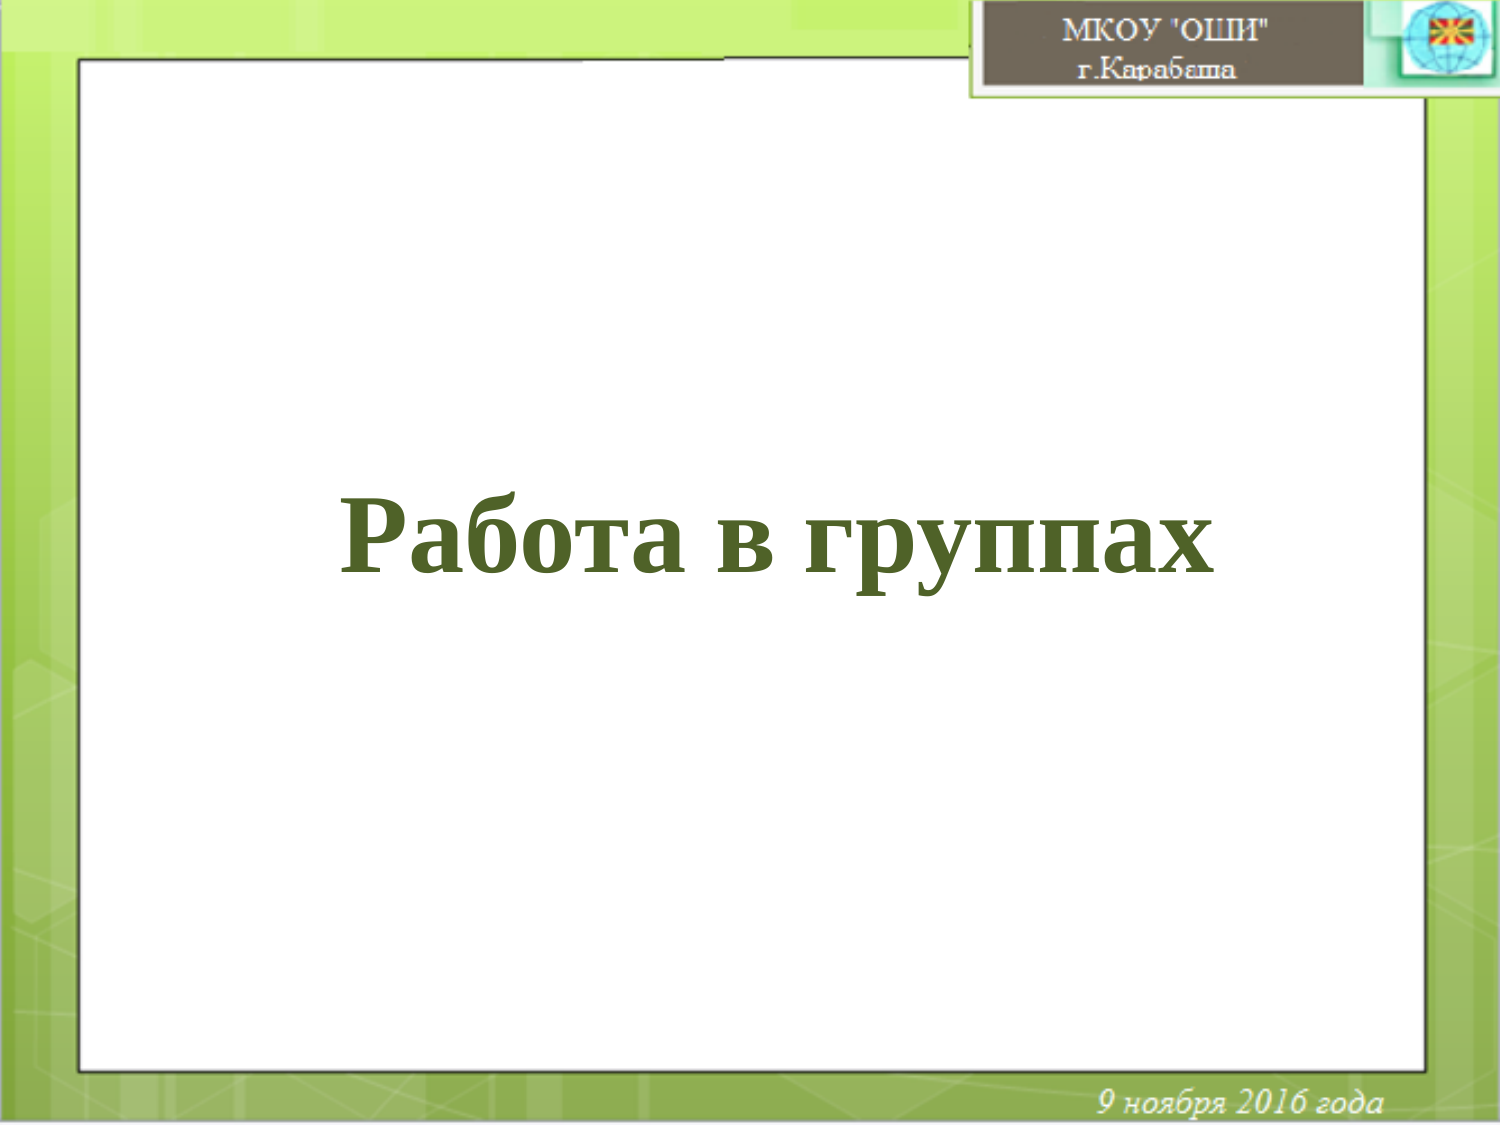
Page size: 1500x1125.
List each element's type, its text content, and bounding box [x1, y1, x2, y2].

picture [0, 0, 1500, 1125]
title Работа в группах [324, 385, 1306, 668]
